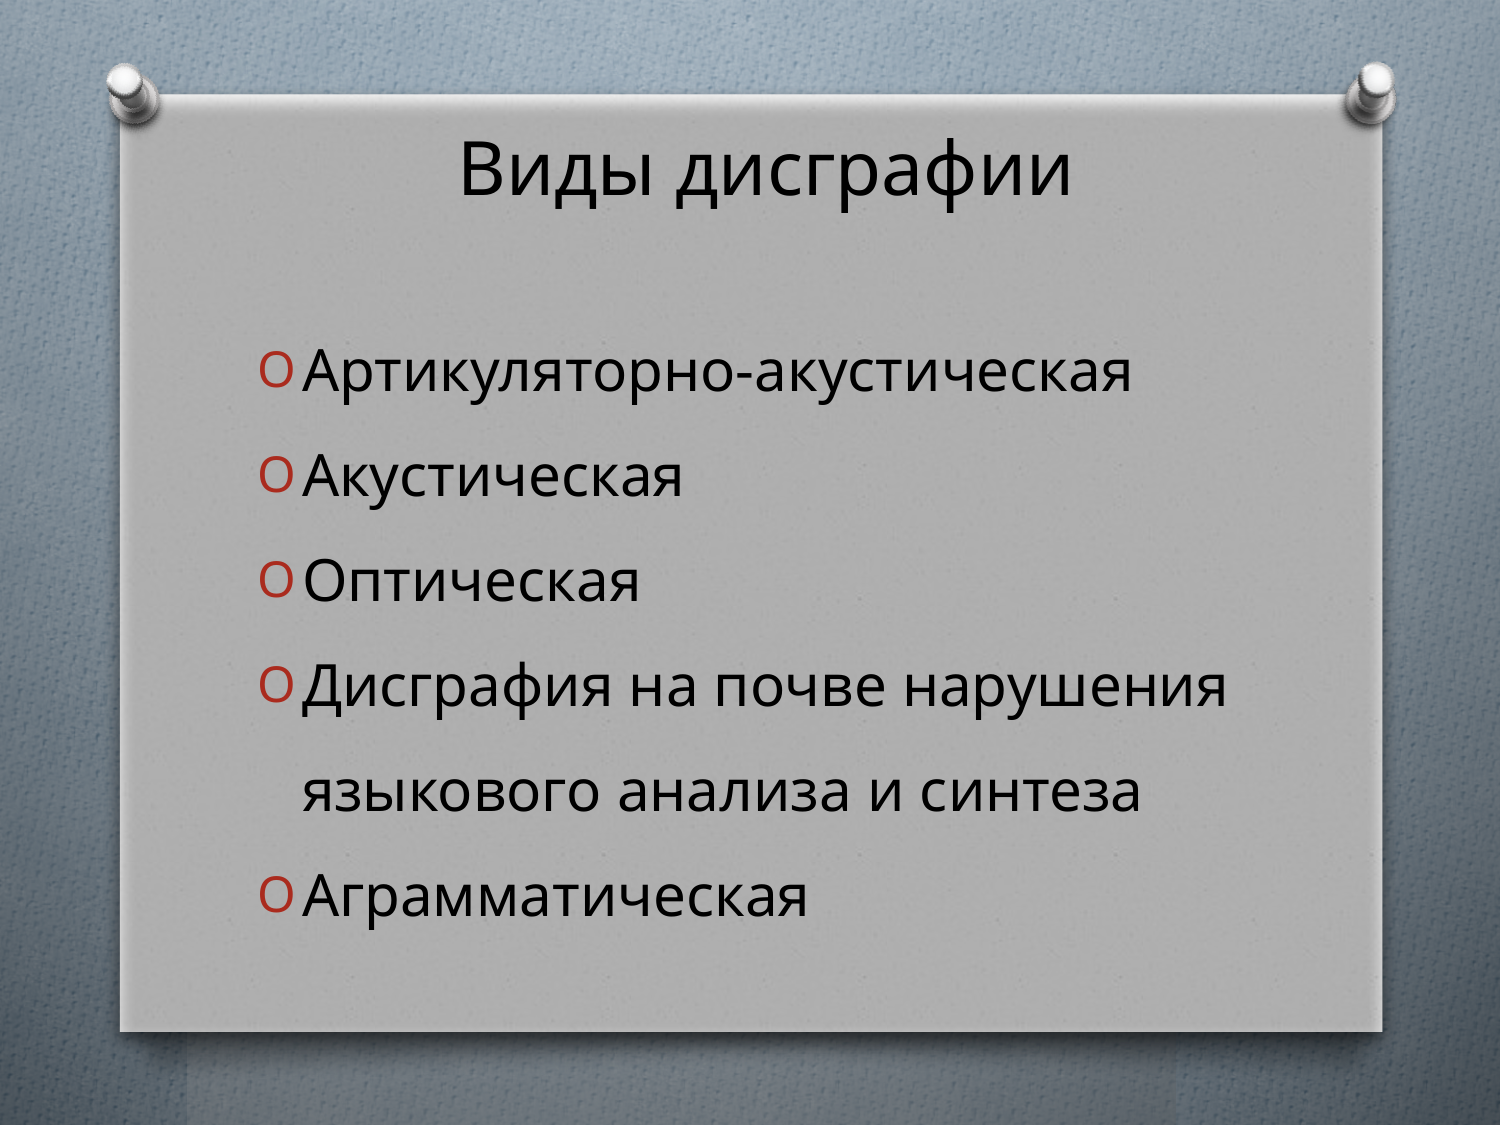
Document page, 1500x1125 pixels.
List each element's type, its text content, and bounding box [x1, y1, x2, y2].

picture [75, 29, 194, 153]
picture [1326, 35, 1439, 156]
list Артикуляторно-акустическая Акустическая Оптическая Дисграфия на почве нарушения языкового анализа и синтеза Аграмматическая [242, 290, 1259, 917]
title Виды дисграфии [194, 66, 1338, 264]
